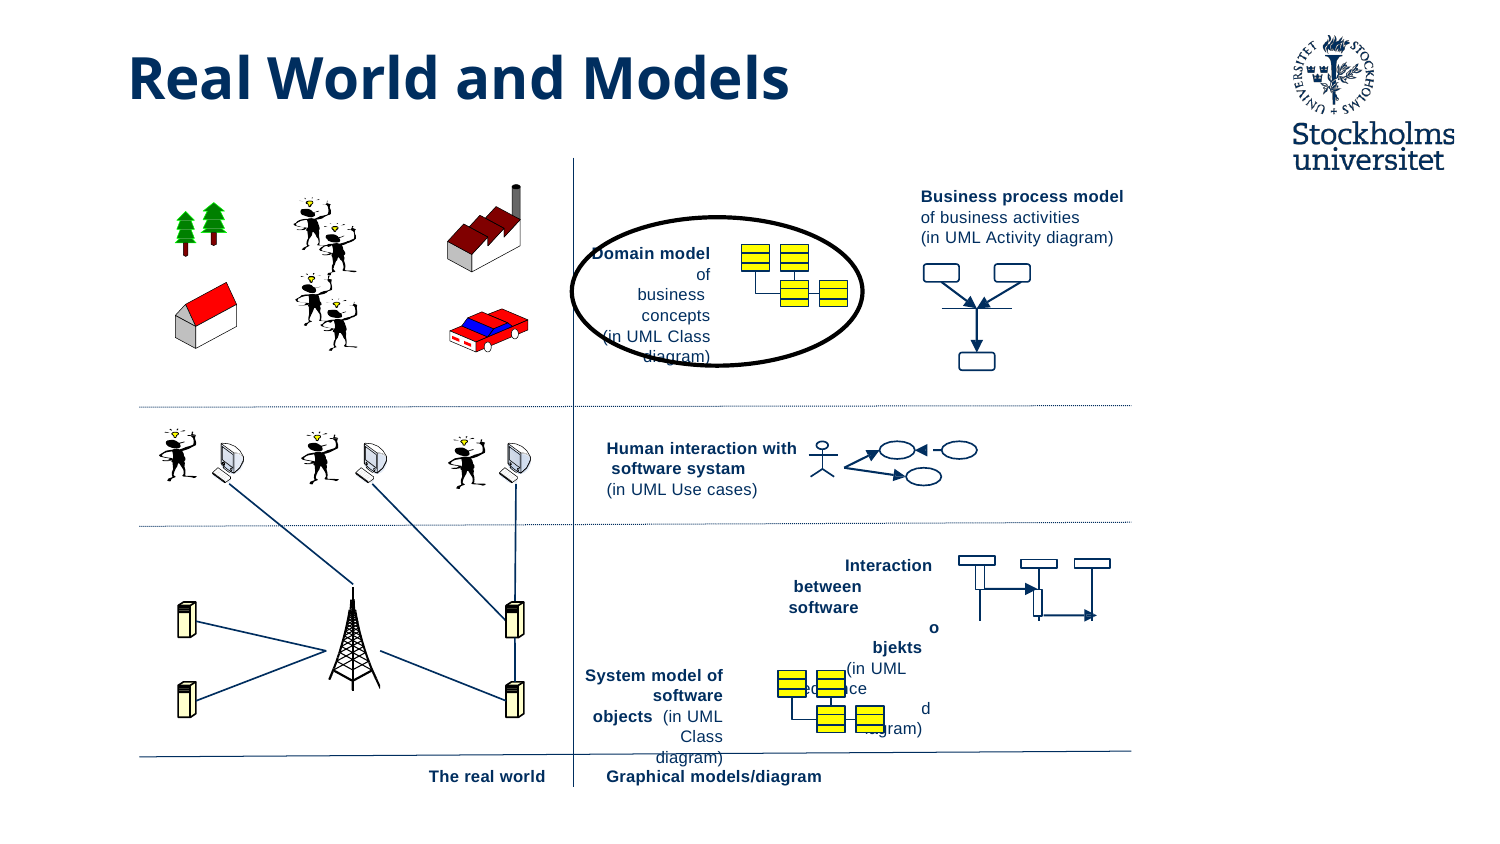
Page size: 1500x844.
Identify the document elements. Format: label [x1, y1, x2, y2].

text_box [918, 185, 1126, 248]
text_box [959, 556, 1111, 622]
text_box [200, 202, 227, 246]
text_box [293, 197, 358, 351]
text_box [460, 436, 468, 446]
text_box [923, 264, 1031, 371]
text_box [313, 435, 321, 441]
text_box [933, 441, 978, 459]
text_box [448, 439, 486, 489]
text_box [328, 587, 381, 692]
text_box [159, 431, 197, 482]
text_box [447, 184, 521, 272]
text_box [777, 554, 936, 739]
text_box [808, 441, 839, 477]
text_box [449, 308, 528, 353]
text_box [843, 441, 942, 486]
text_box [171, 432, 179, 438]
text_box [604, 437, 799, 500]
text_box [301, 434, 339, 485]
text_box [175, 282, 237, 349]
title [125, 41, 880, 183]
text_box [426, 765, 548, 786]
picture [1293, 35, 1455, 170]
text_box [175, 211, 197, 257]
text_box [178, 602, 327, 718]
text_box [139, 157, 1132, 787]
